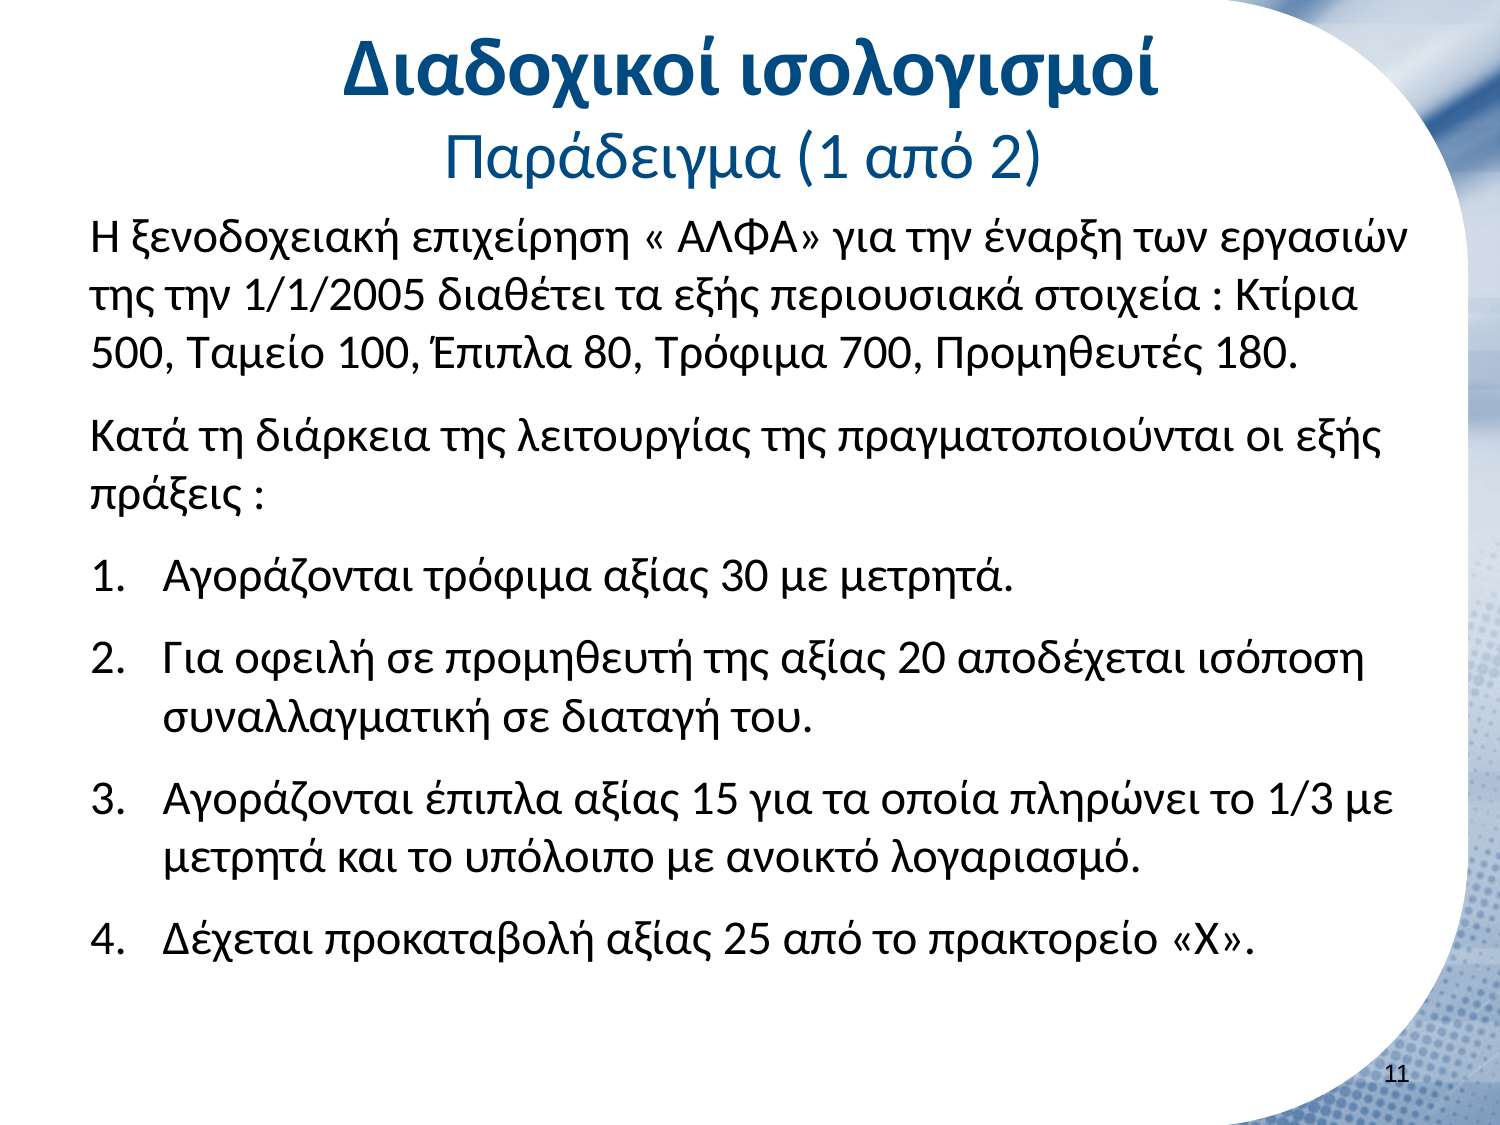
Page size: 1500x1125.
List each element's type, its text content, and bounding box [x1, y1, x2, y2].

title Διαδοχικοί ισολογισμοί Παράδειγμα (1 από 2) [76, 19, 1427, 185]
list Η ξενοδοχειακή επιχείρηση « ΑΛΦΑ» για την έναρξη των εργασιών της την 1/1/2005 διαθέτει τα εξής περιουσιακά στοιχεία : Κτίρια 500, Ταμείο 100, Έπιπλα 80, Τρόφιμα 700, Προμηθευτές 180. Κατά τη διάρκεια της λειτουργίας της πραγματοποιούνται οι εξής πράξεις : Αγοράζονται τρόφιμα αξίας 30 με μετρητά. Για οφειλή σε προμηθευτή της αξίας 20 αποδέχεται ισόποση συναλλαγματική σε διαταγή του. Αγοράζονται έπιπλα αξίας 15 για τα οποία πληρώνει το 1/3 με μετρητά και το υπόλοιπο με ανοικτό λογαριασμό. Δέχεται προκαταβολή αξίας 25 από το πρακτορείο «Χ». [75, 196, 1425, 1024]
slide_number 10 [1074, 1042, 1425, 1103]
